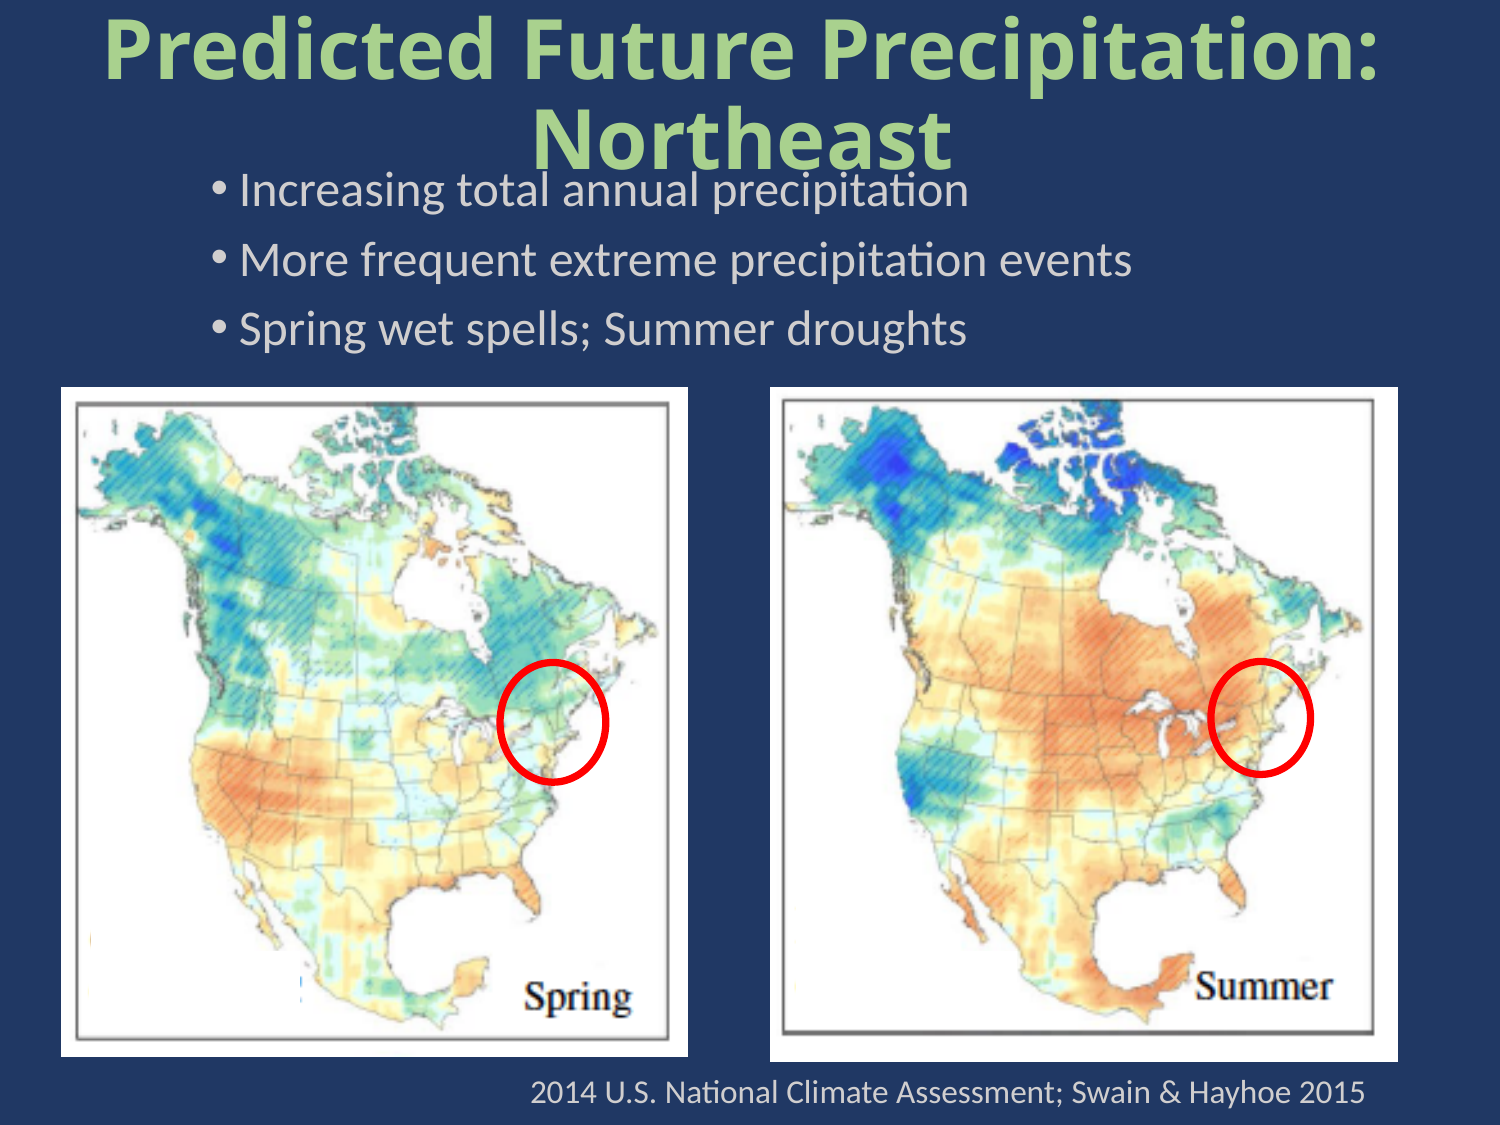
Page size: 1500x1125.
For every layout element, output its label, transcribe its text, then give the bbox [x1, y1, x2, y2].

picture [61, 387, 688, 1057]
text_box 2014 U.S. National Climate Assessment; Swain & Hayhoe 2015 [515, 1062, 1382, 1125]
title Predicted Future Precipitation: Northeast [21, 3, 1463, 192]
list Increasing total annual precipitation More frequent extreme precipitation events Spring wet spells; Summer droughts [195, 155, 1211, 375]
picture [770, 387, 1398, 1062]
